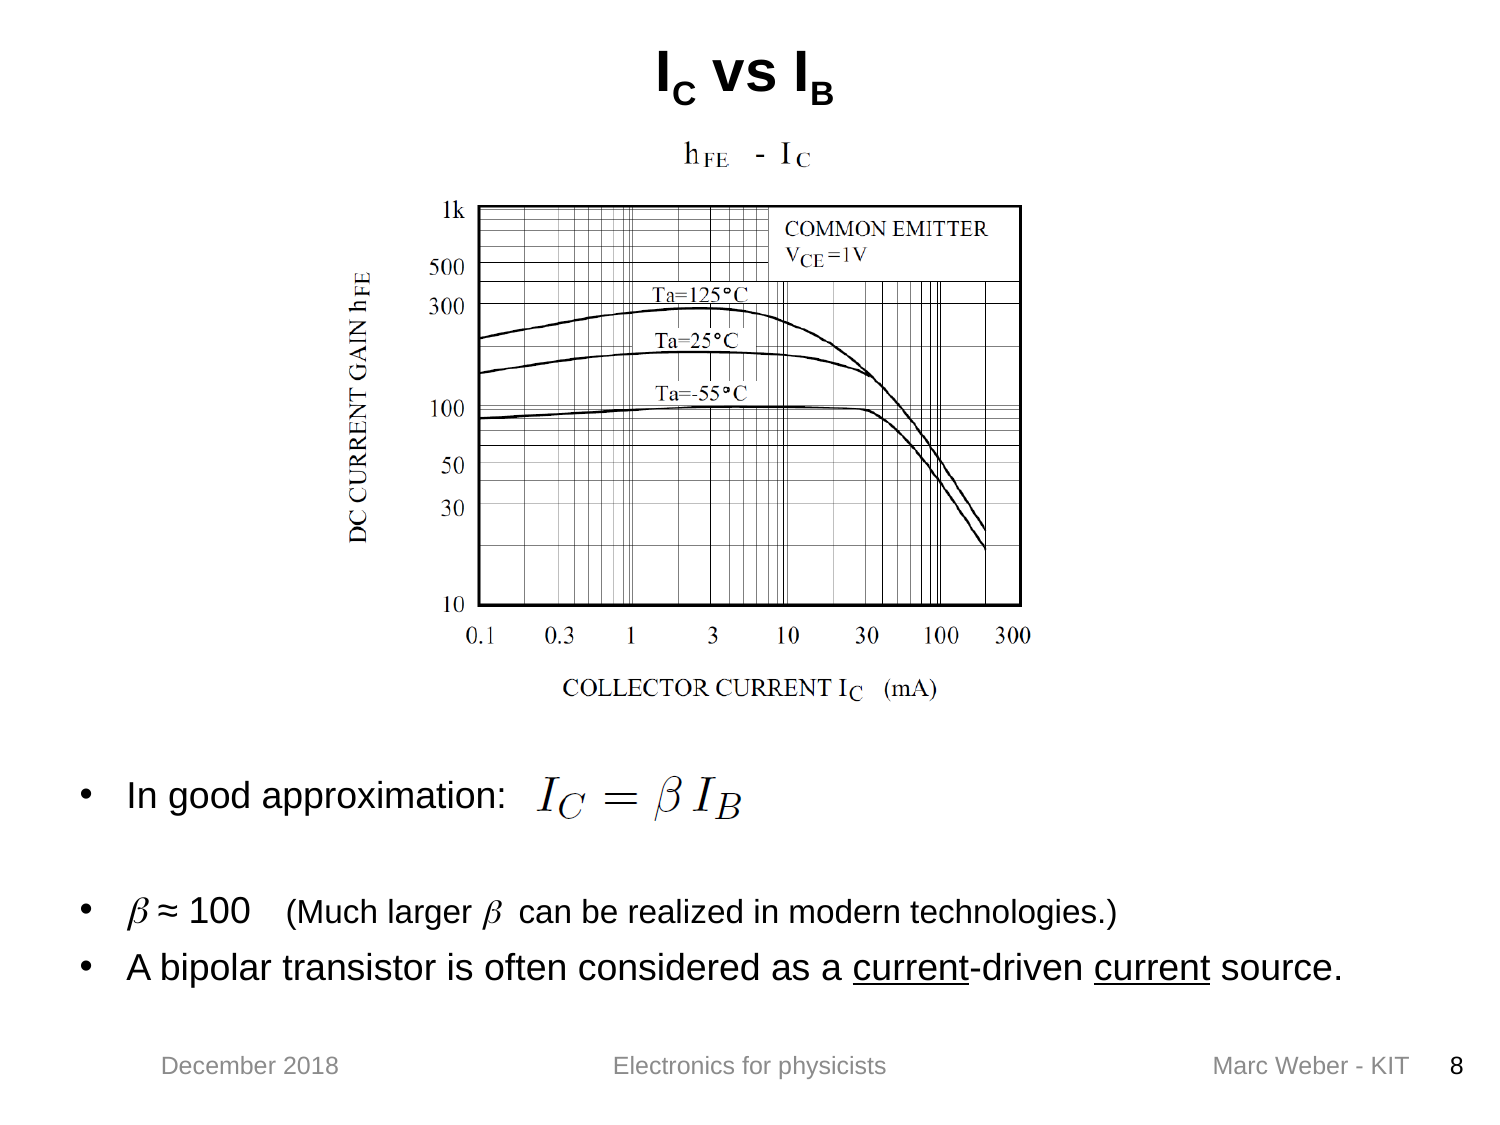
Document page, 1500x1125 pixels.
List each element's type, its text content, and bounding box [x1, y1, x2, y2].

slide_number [75, 1041, 425, 1095]
title IC vs IB [70, 19, 1421, 127]
footer Electronics for physicists [512, 1041, 988, 1095]
picture [525, 765, 768, 829]
picture [312, 113, 1053, 706]
text_box In good approximation:  ≈ 100 (Much larger  can be realized in modern technologies.) A bipolar transistor is often considered as a current-driven current source. [64, 763, 1388, 1041]
slide_number Marc Weber - KIT [1074, 1035, 1425, 1095]
